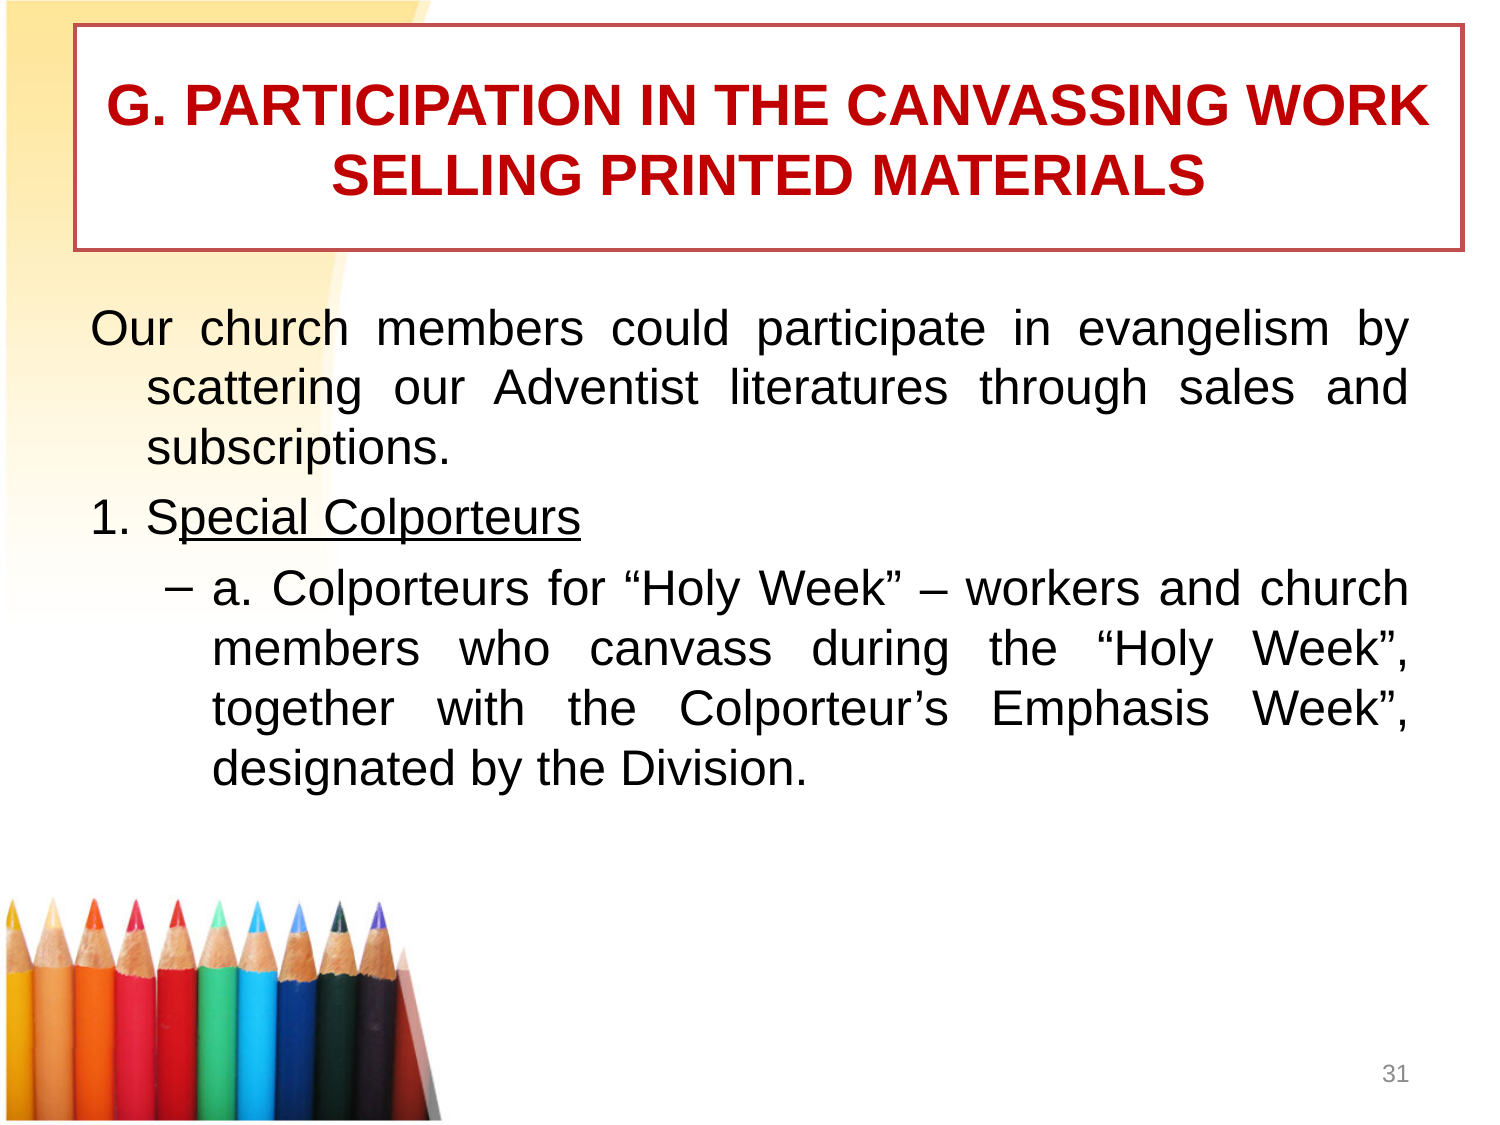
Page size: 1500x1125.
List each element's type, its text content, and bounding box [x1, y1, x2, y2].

picture [0, 0, 1500, 1125]
title G. PARTICIPATION IN THE CANVASSING WORK SELLING PRINTED MATERIALS [73, 23, 1465, 252]
slide_number 31 [1074, 1042, 1425, 1103]
list Our church members could participate in evangelism by scattering our Adventist literatures through sales and subscriptions. 1. Special Colporteurs a. Colporteurs for “Holy Week” – workers and church members who canvass during the “Holy Week”, together with the Colporteur’s Emphasis Week”, designated by the Division. [74, 287, 1426, 1031]
